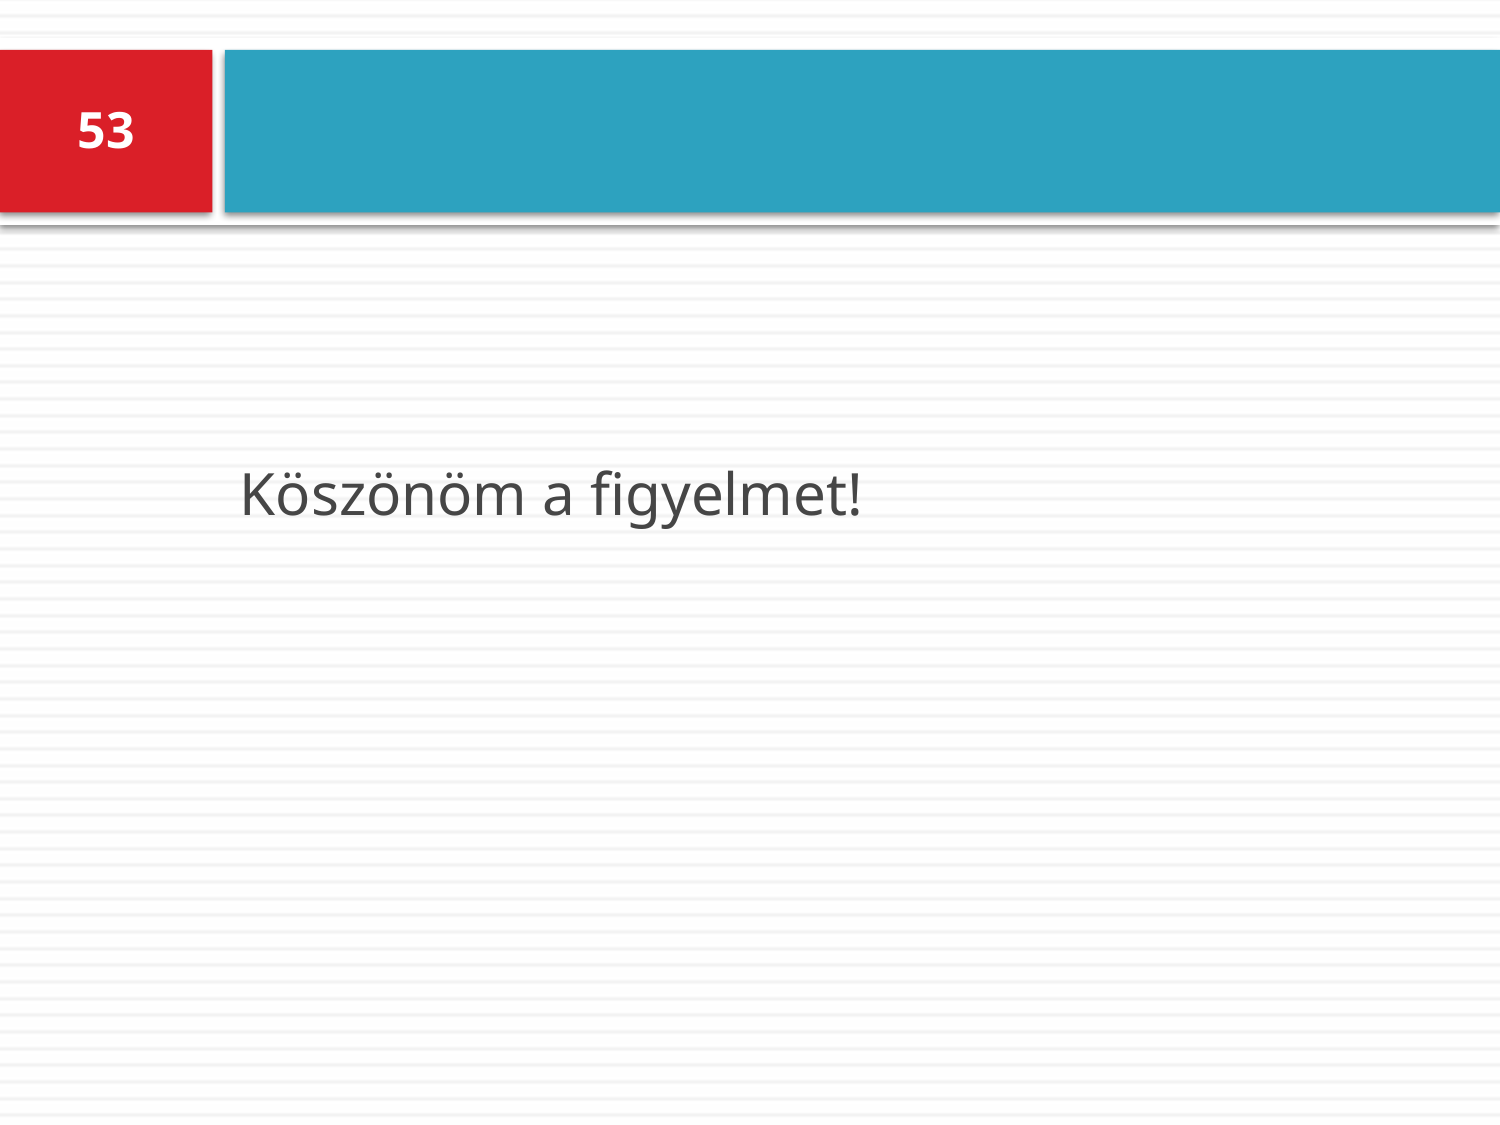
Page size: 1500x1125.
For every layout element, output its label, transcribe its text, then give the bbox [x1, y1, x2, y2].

list Köszönöm a figyelmet! [225, 450, 1394, 725]
slide_number 53 [0, 75, 213, 191]
